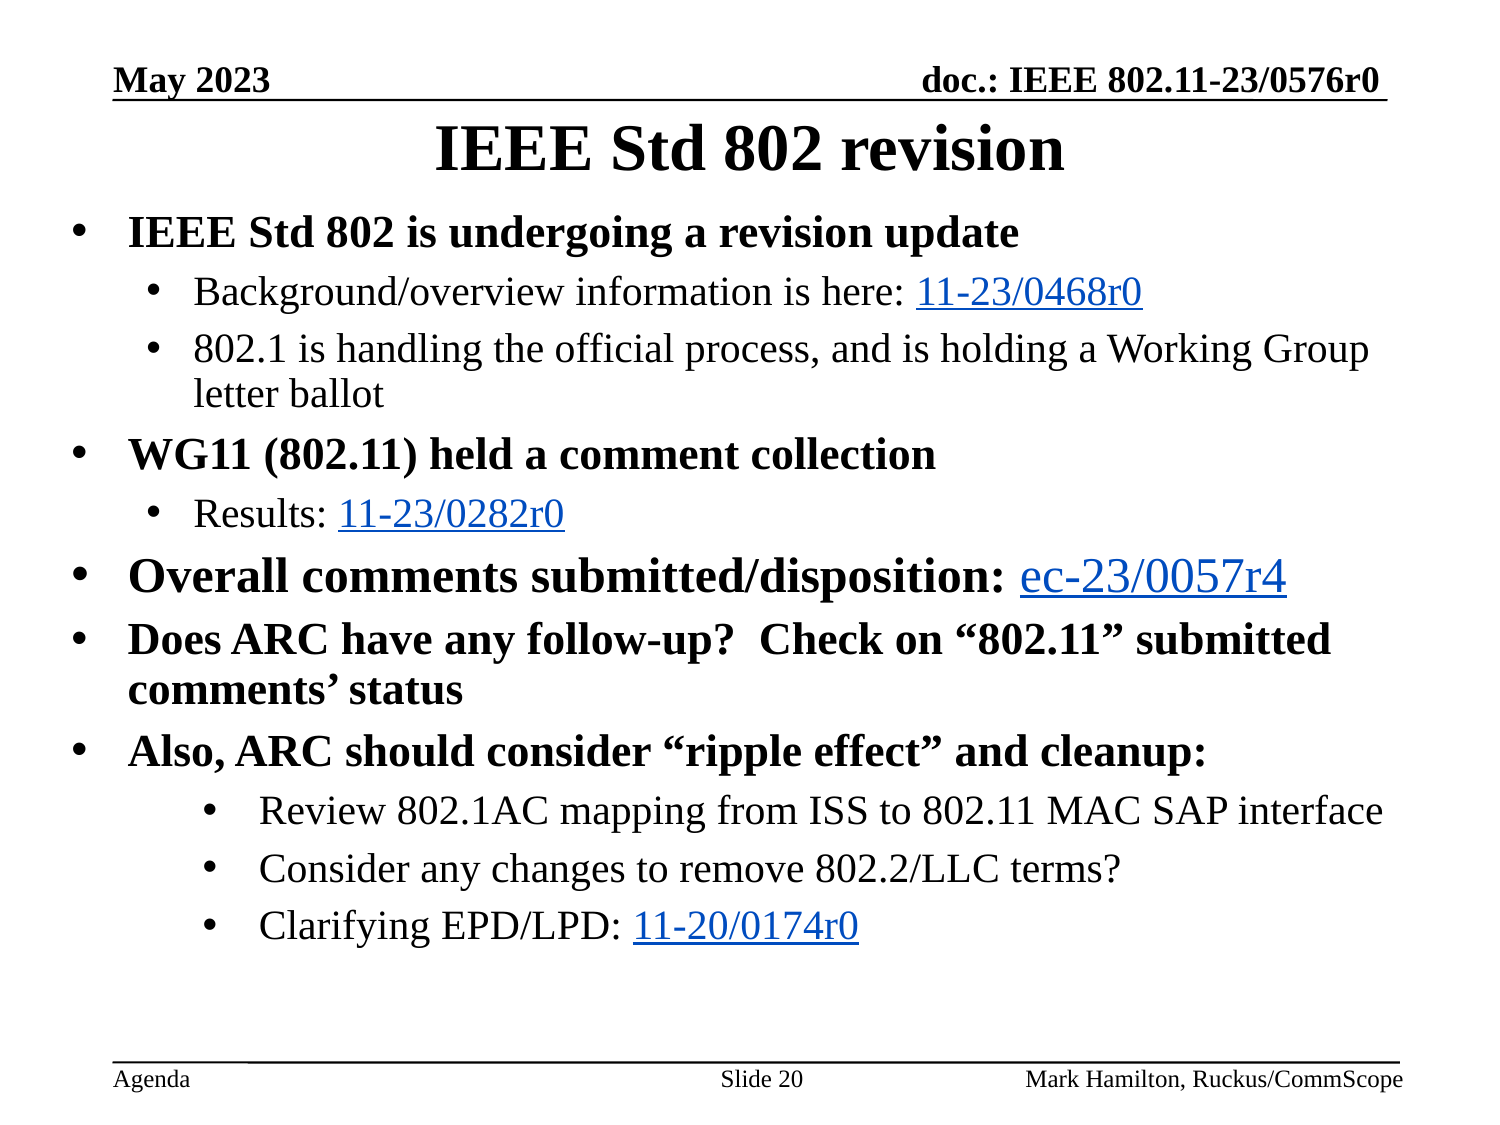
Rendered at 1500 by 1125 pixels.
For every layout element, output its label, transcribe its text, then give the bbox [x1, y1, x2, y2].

title IEEE Std 802 revision [112, 99, 1388, 188]
list IEEE Std 802 is undergoing a revision update Background/overview information is here: 11-23/0468r0 802.1 is handling the official process, and is holding a Working Group letter ballot WG11 (802.11) held a comment collection Results: 11-23/0282r0 Overall comments submitted/disposition: ec-23/0057r4 Does ARC have any follow-up? Check on “802.11” submitted comments’ status Also, ARC should consider “ripple effect” and cleanup: Review 802.1AC mapping from ISS to 802.11 MAC SAP interface Consider any changes to remove 802.2/LLC terms? Clarifying EPD/LPD: 11-20/0174r0 [56, 200, 1444, 1050]
